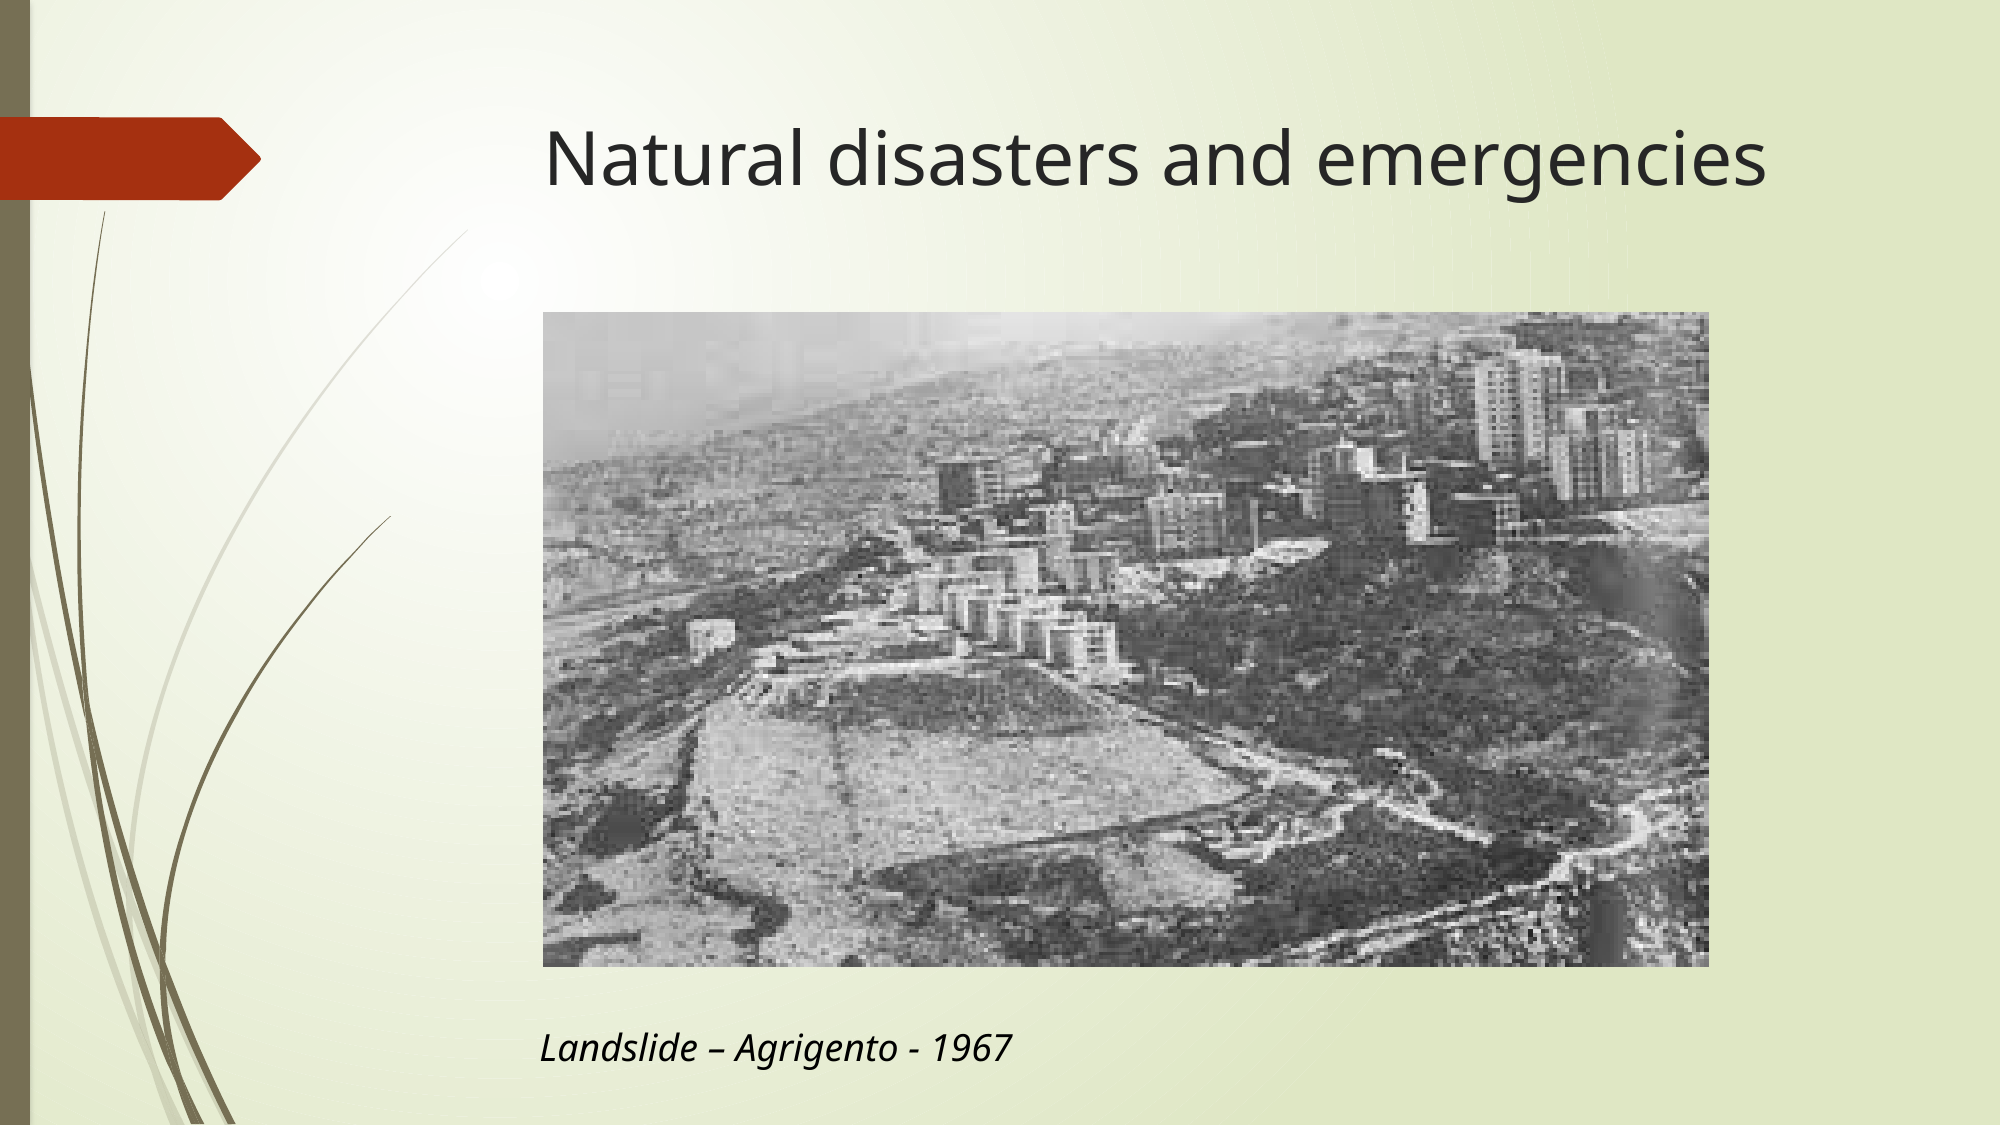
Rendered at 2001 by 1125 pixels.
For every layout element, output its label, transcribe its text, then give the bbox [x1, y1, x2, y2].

title Natural disasters and emergencies [425, 102, 1888, 313]
text_box Landslide – Agrigento - 1967 [524, 1016, 1029, 1077]
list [543, 312, 1709, 967]
